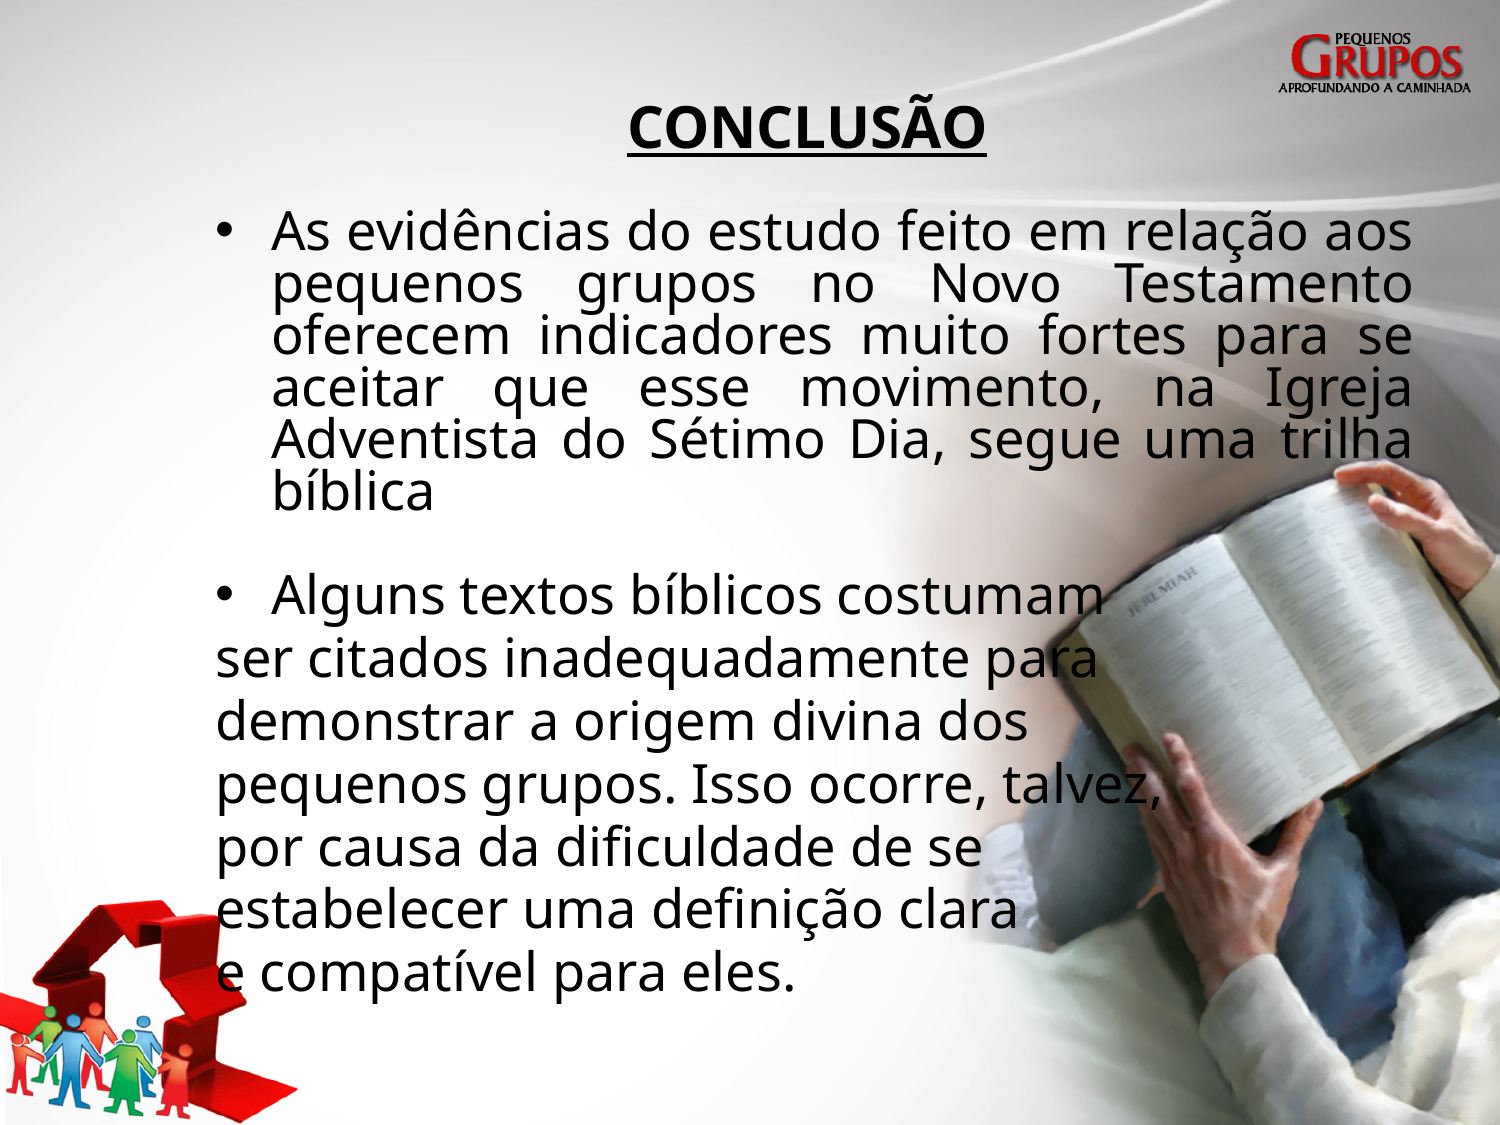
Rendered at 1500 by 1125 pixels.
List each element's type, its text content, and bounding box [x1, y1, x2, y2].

picture [0, 0, 1500, 1125]
list As evidências do estudo feito em relação aos pequenos grupos no Novo Testamento oferecem indicadores muito fortes para se aceitar que esse movimento, na Igreja Adventista do Sétimo Dia, segue uma trilha bíblica Alguns textos bíblicos costumam ser citados inadequadamente para demonstrar a origem divina dos pequenos grupos. Isso ocorre, talvez, por causa da dificuldade de se estabelecer uma definição clara e compatível para eles. [200, 201, 904, 1059]
title CONCLUSÃO [132, 31, 1483, 219]
